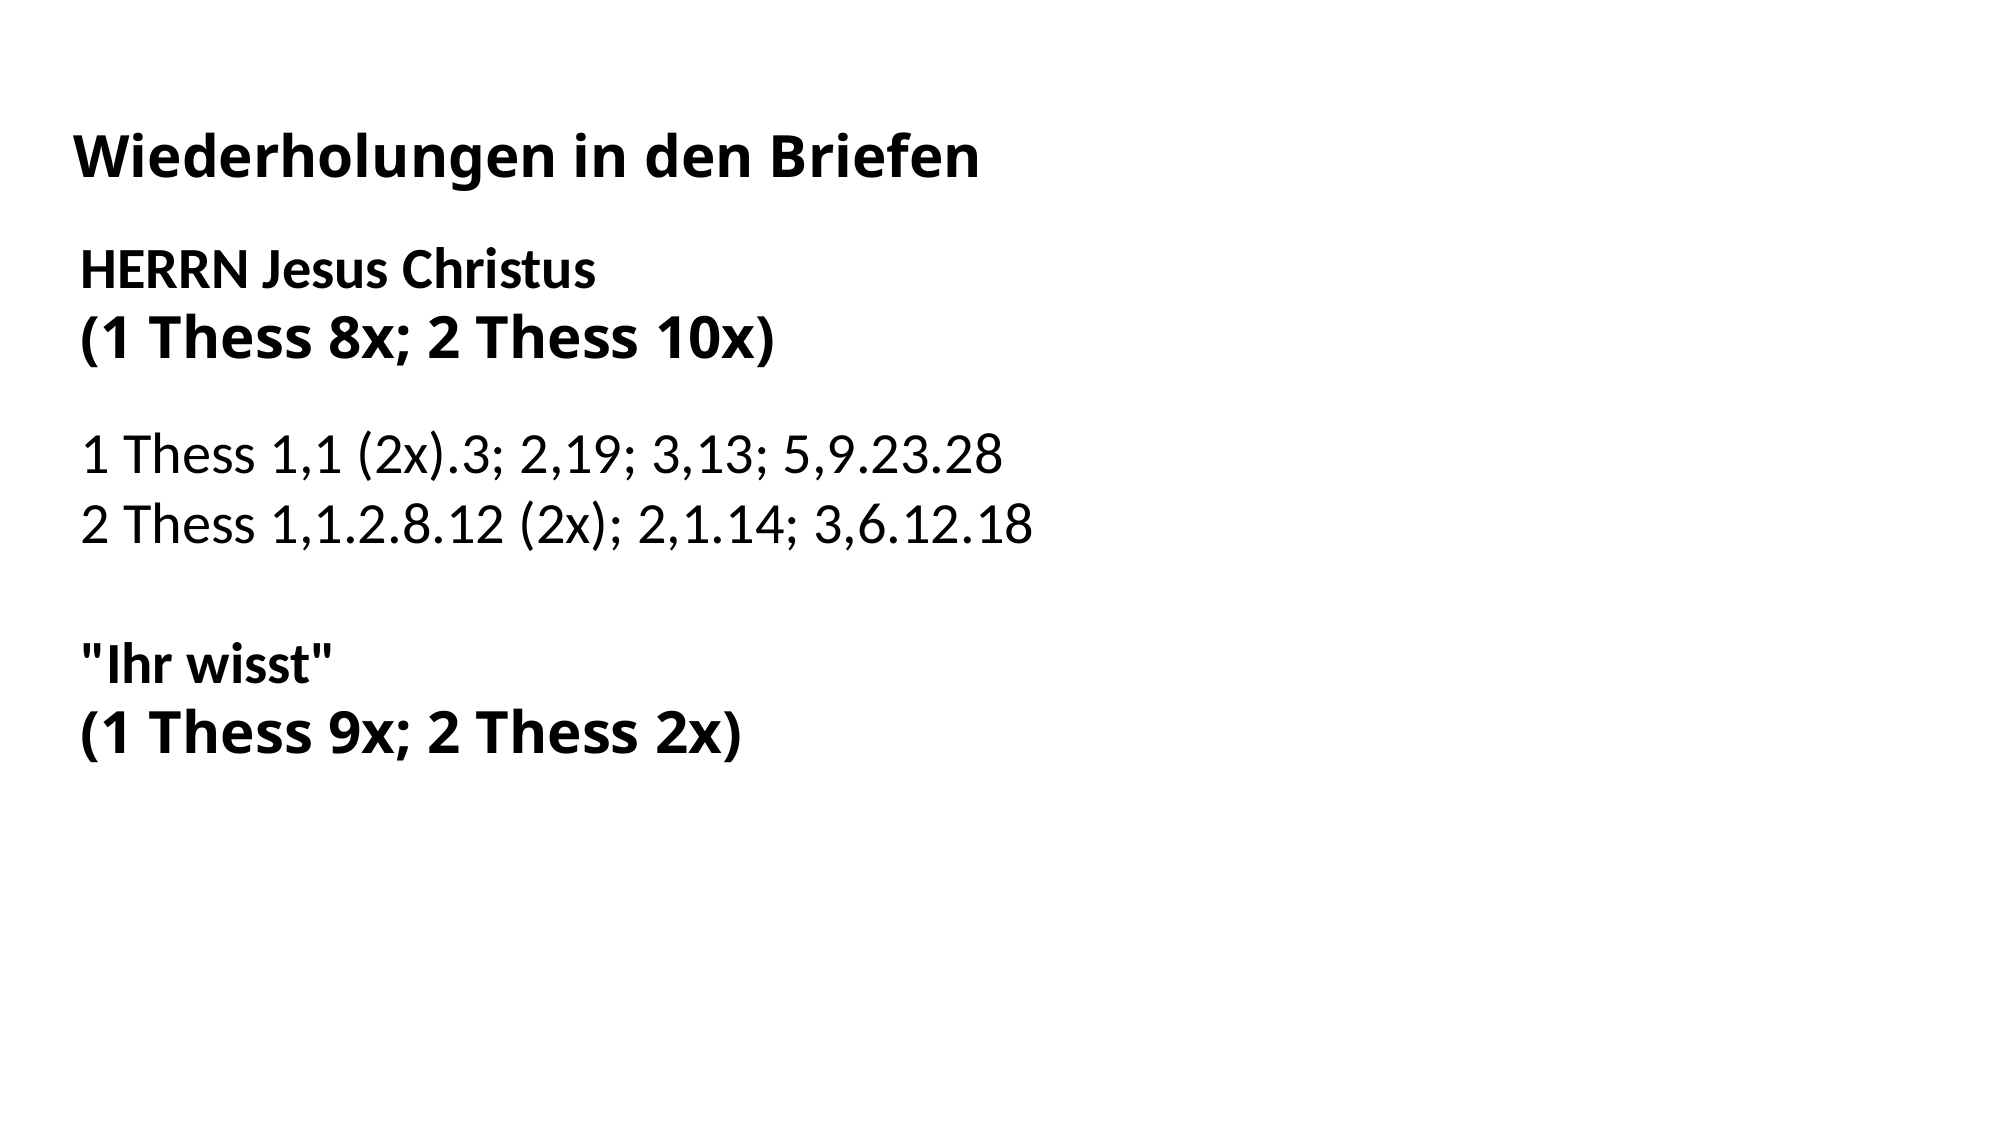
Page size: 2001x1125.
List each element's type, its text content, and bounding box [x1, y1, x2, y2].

text_box HERRN Jesus Christus (1 Thess 8x; 2 Thess 10x) 1 Thess 1,1 (2x).3; 2,19; 3,13; 5,9.23.28 2 Thess 1,1.2.8.12 (2x); 2,1.14; 3,6.12.18 "Ihr wisst" (1 Thess 9x; 2 Thess 2x) [65, 218, 1935, 773]
text_box Wiederholungen in den Briefen [58, 106, 997, 197]
